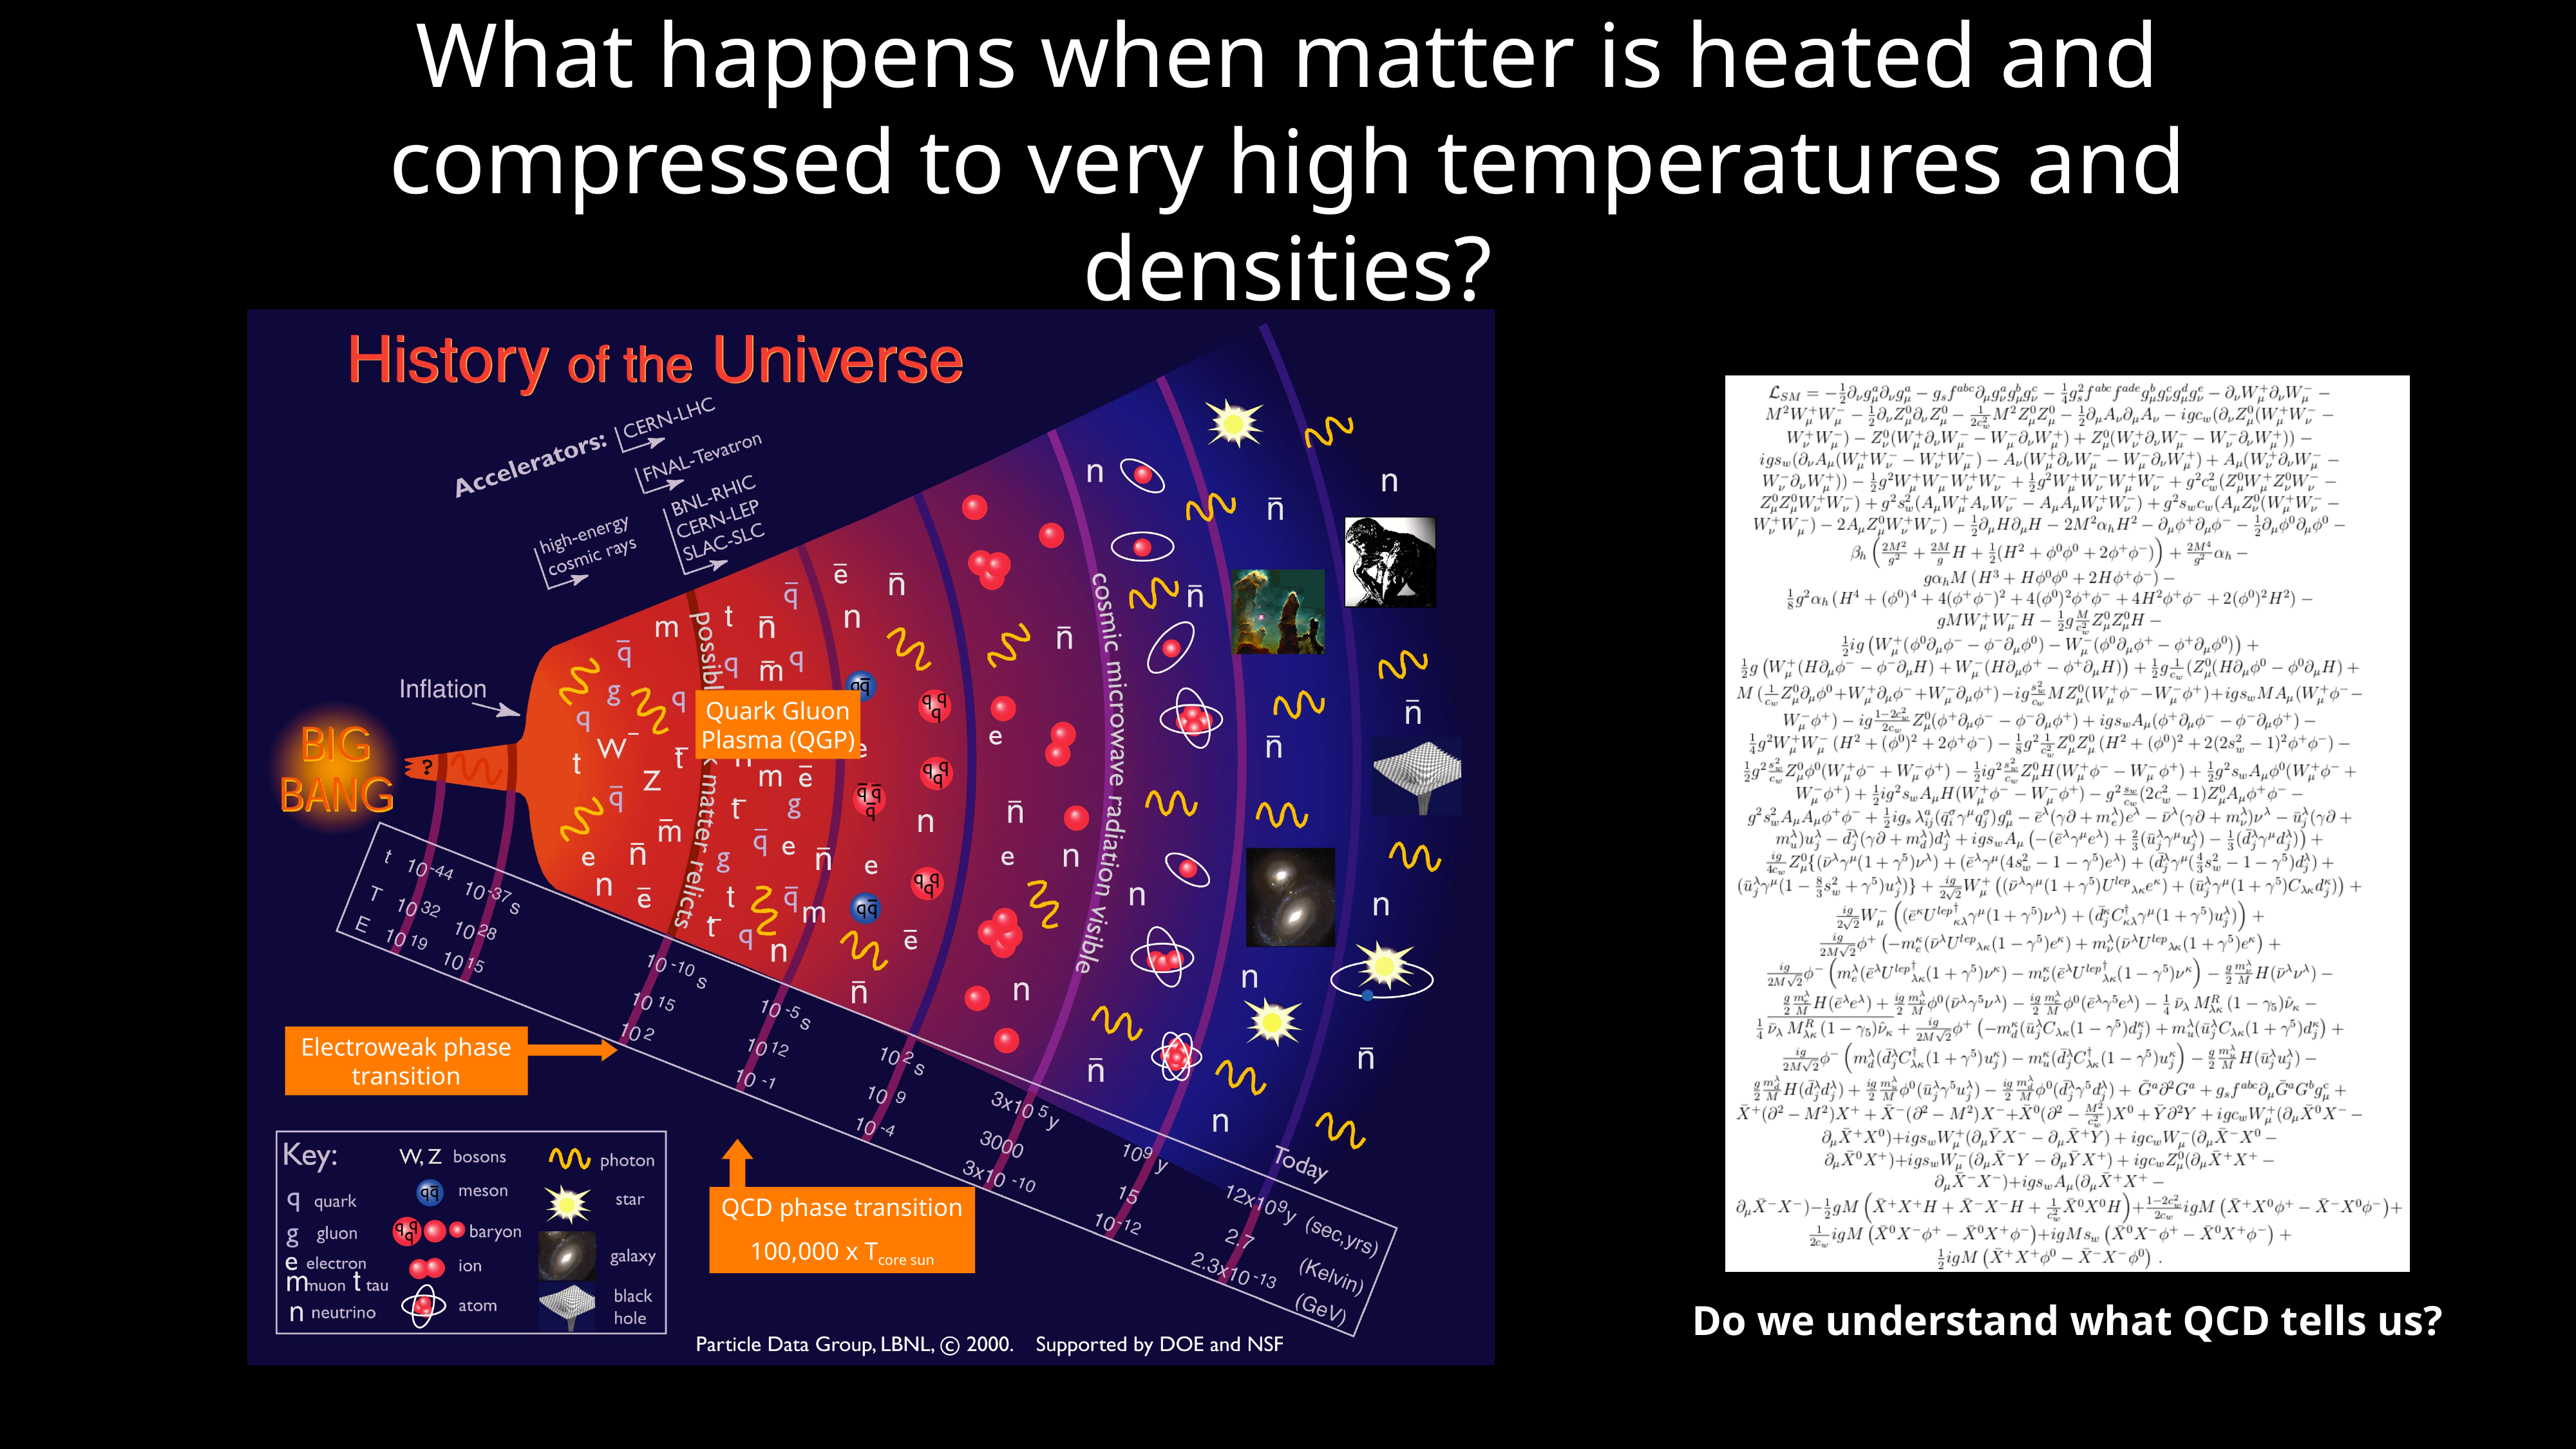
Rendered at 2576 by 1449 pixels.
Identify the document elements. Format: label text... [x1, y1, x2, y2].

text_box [709, 1139, 976, 1274]
picture [247, 309, 1495, 1365]
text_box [285, 1025, 618, 1096]
text_box Do we understand what QCD tells us? [1686, 1289, 2449, 1349]
picture [1725, 375, 2410, 1272]
title What happens when matter is heated and compressed to very high temperatures and densities? [178, 37, 2398, 279]
